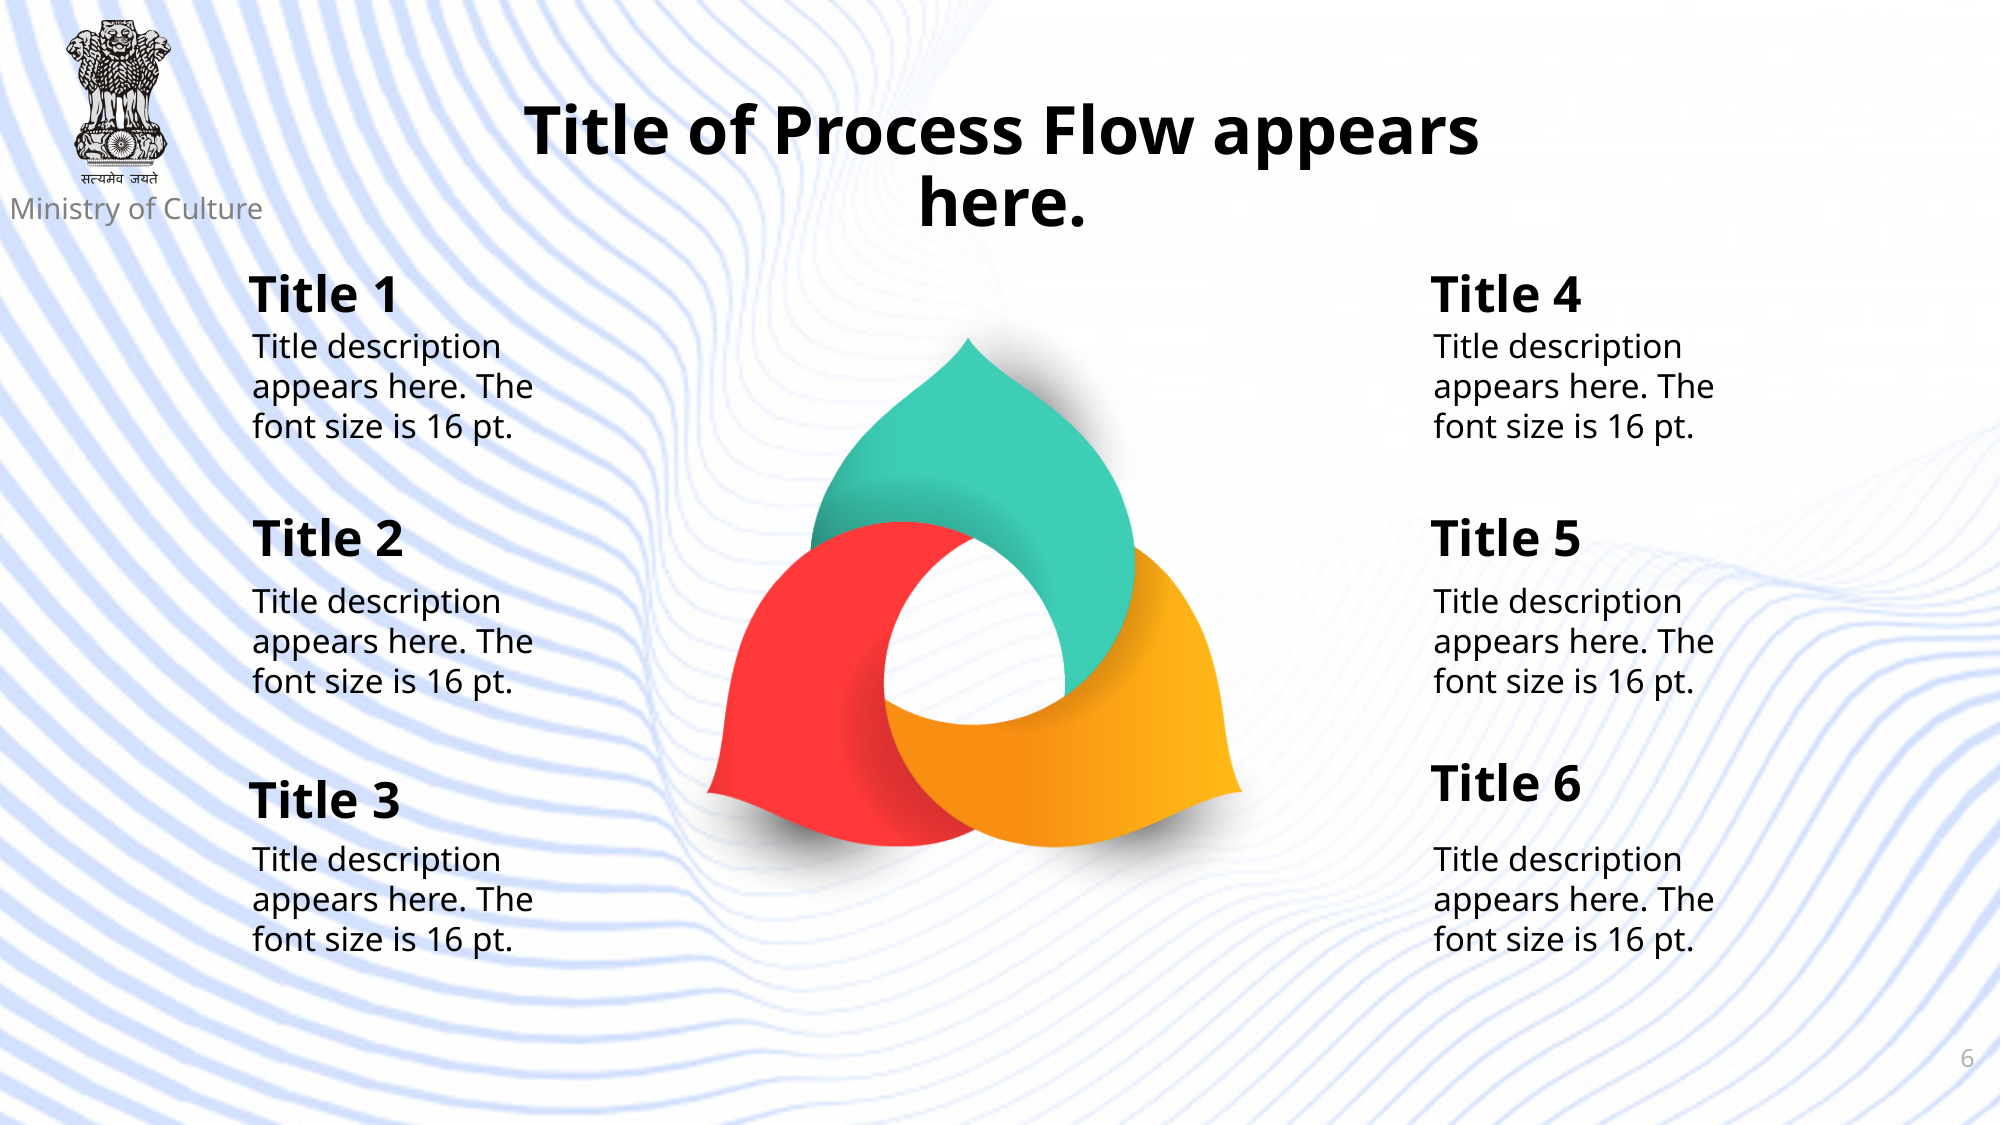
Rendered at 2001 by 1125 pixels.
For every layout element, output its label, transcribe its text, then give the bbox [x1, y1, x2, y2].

text_box Title 6 [1415, 750, 1597, 820]
text_box Title 5 [1415, 506, 1597, 576]
text_box Title description appears here. The font size is 16 pt. [237, 830, 611, 966]
text_box Title description appears here. The font size is 16 pt. [237, 572, 611, 708]
text_box Title 2 [237, 506, 492, 572]
slide_number 6 [1539, 1029, 1990, 1089]
text_box Title 3 [233, 768, 416, 838]
text_box Title description appears here. The font size is 16 pt. [237, 317, 611, 453]
picture [674, 307, 1270, 904]
text_box Title of Process Flow appears here. [491, 89, 1513, 249]
picture [66, 20, 171, 184]
text_box Title 4 [1415, 261, 1597, 331]
text_box Title 1 [233, 261, 416, 331]
text_box Title description appears here. The font size is 16 pt. [1418, 317, 1792, 453]
text_box Title description appears here. The font size is 16 pt. [1418, 572, 1792, 708]
text_box Title description appears here. The font size is 16 pt. [1418, 830, 1792, 966]
